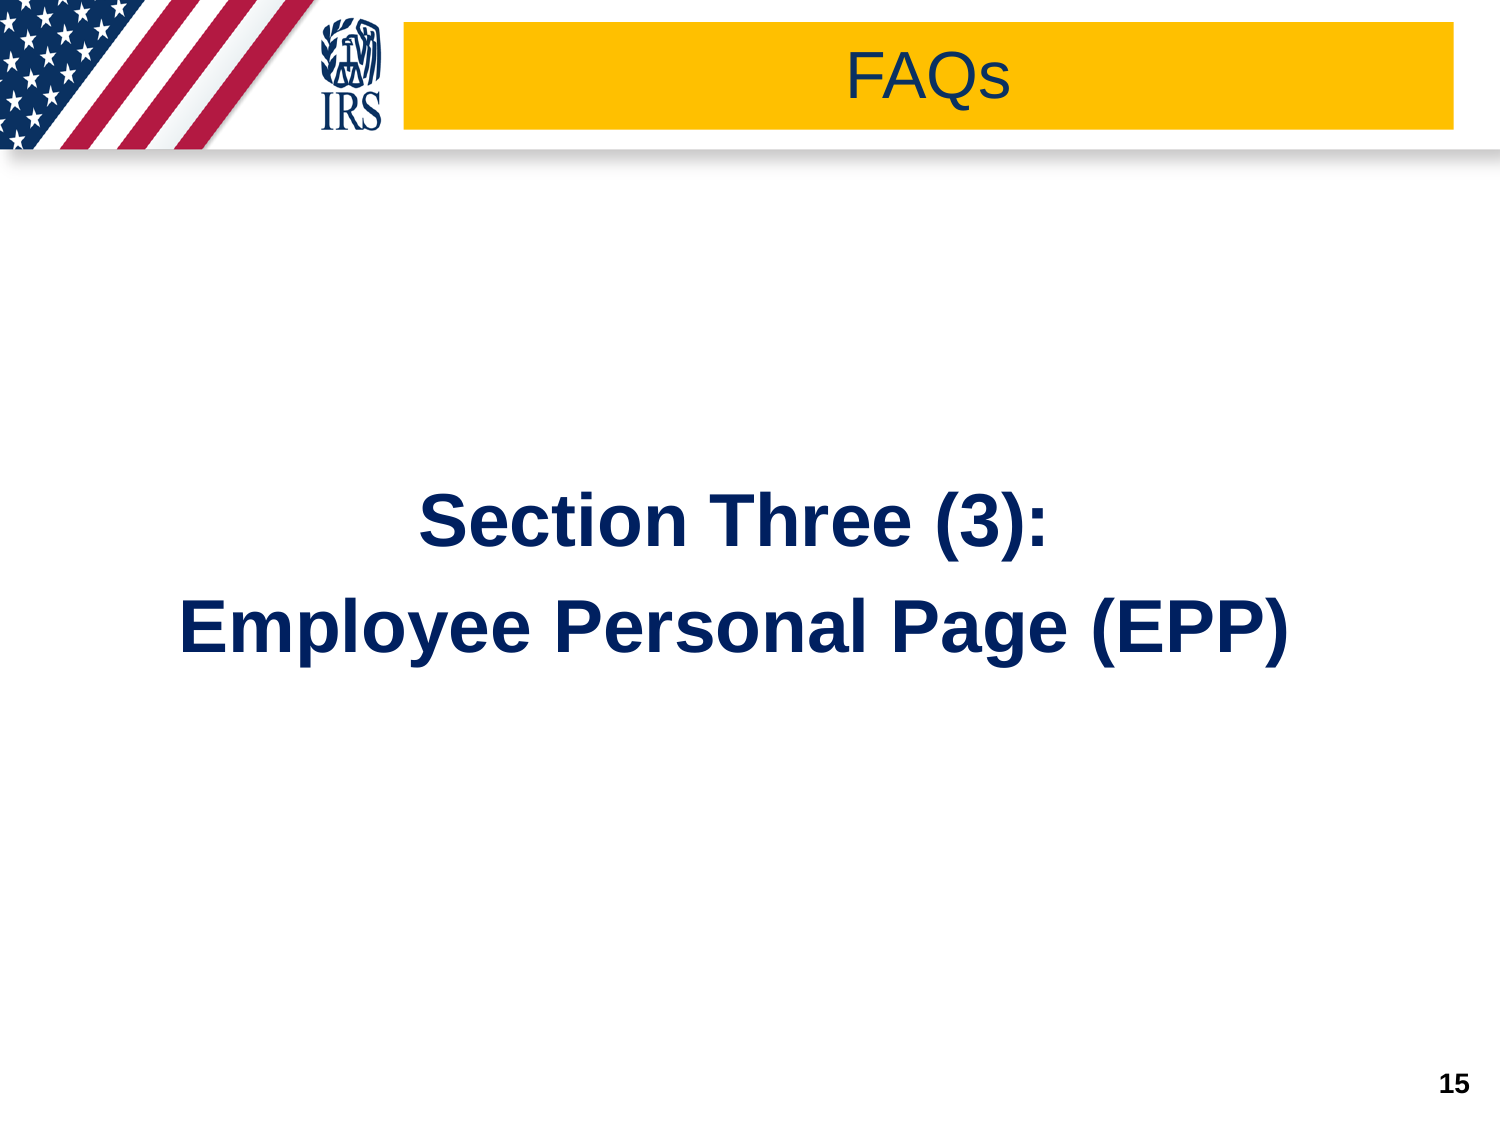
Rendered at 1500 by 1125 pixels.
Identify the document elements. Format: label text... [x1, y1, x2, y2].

slide_number 15 [1417, 1052, 1492, 1113]
list Section Three (3): Employee Personal Page (EPP) [109, 207, 1360, 1038]
title FAQs [403, 25, 1454, 130]
picture [0, 0, 1500, 1125]
